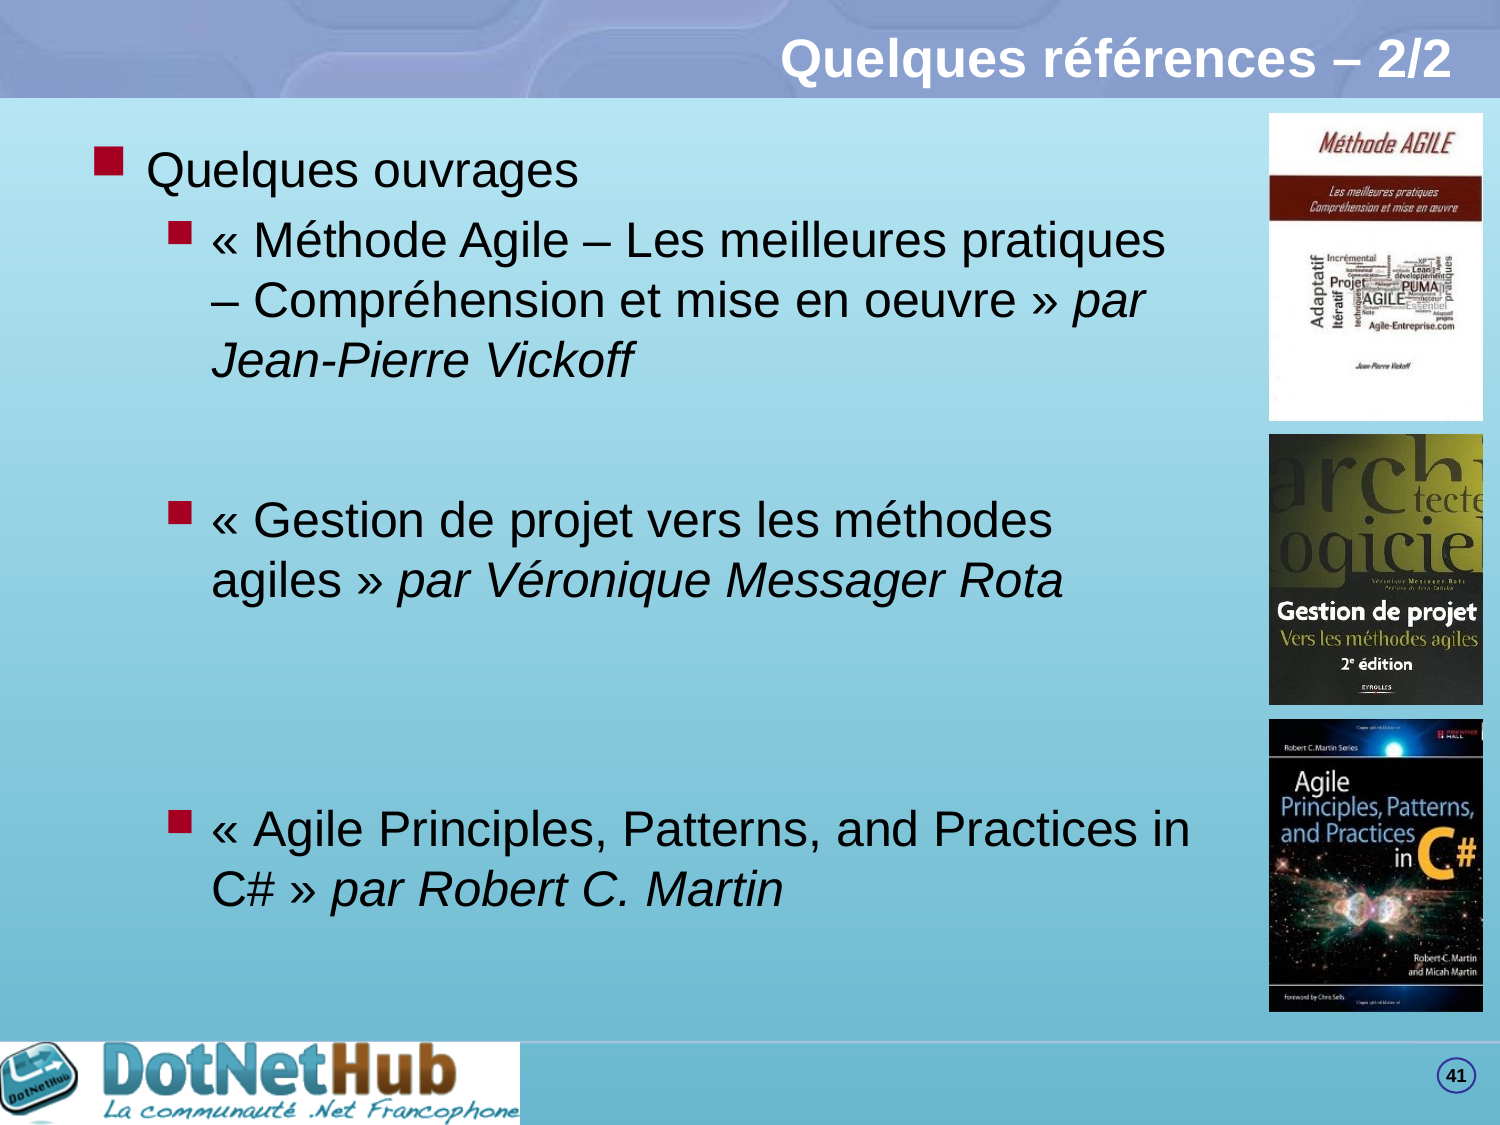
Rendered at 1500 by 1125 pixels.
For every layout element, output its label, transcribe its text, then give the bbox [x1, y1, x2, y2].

title Quelques références – 2/2 [31, 21, 1469, 91]
picture [0, 1042, 520, 1125]
picture [1269, 113, 1483, 421]
picture [1269, 434, 1483, 705]
list Quelques ouvrages « Méthode Agile – Les meilleures pratiques – Compréhension et mise en oeuvre » par Jean-Pierre Vickoff « Gestion de projet vers les méthodes agiles » par Véronique Messager Rota « Agile Principles, Patterns, and Practices in C# » par Robert C. Martin [74, 130, 1211, 885]
picture [0, 0, 1500, 98]
picture [1269, 719, 1483, 1012]
